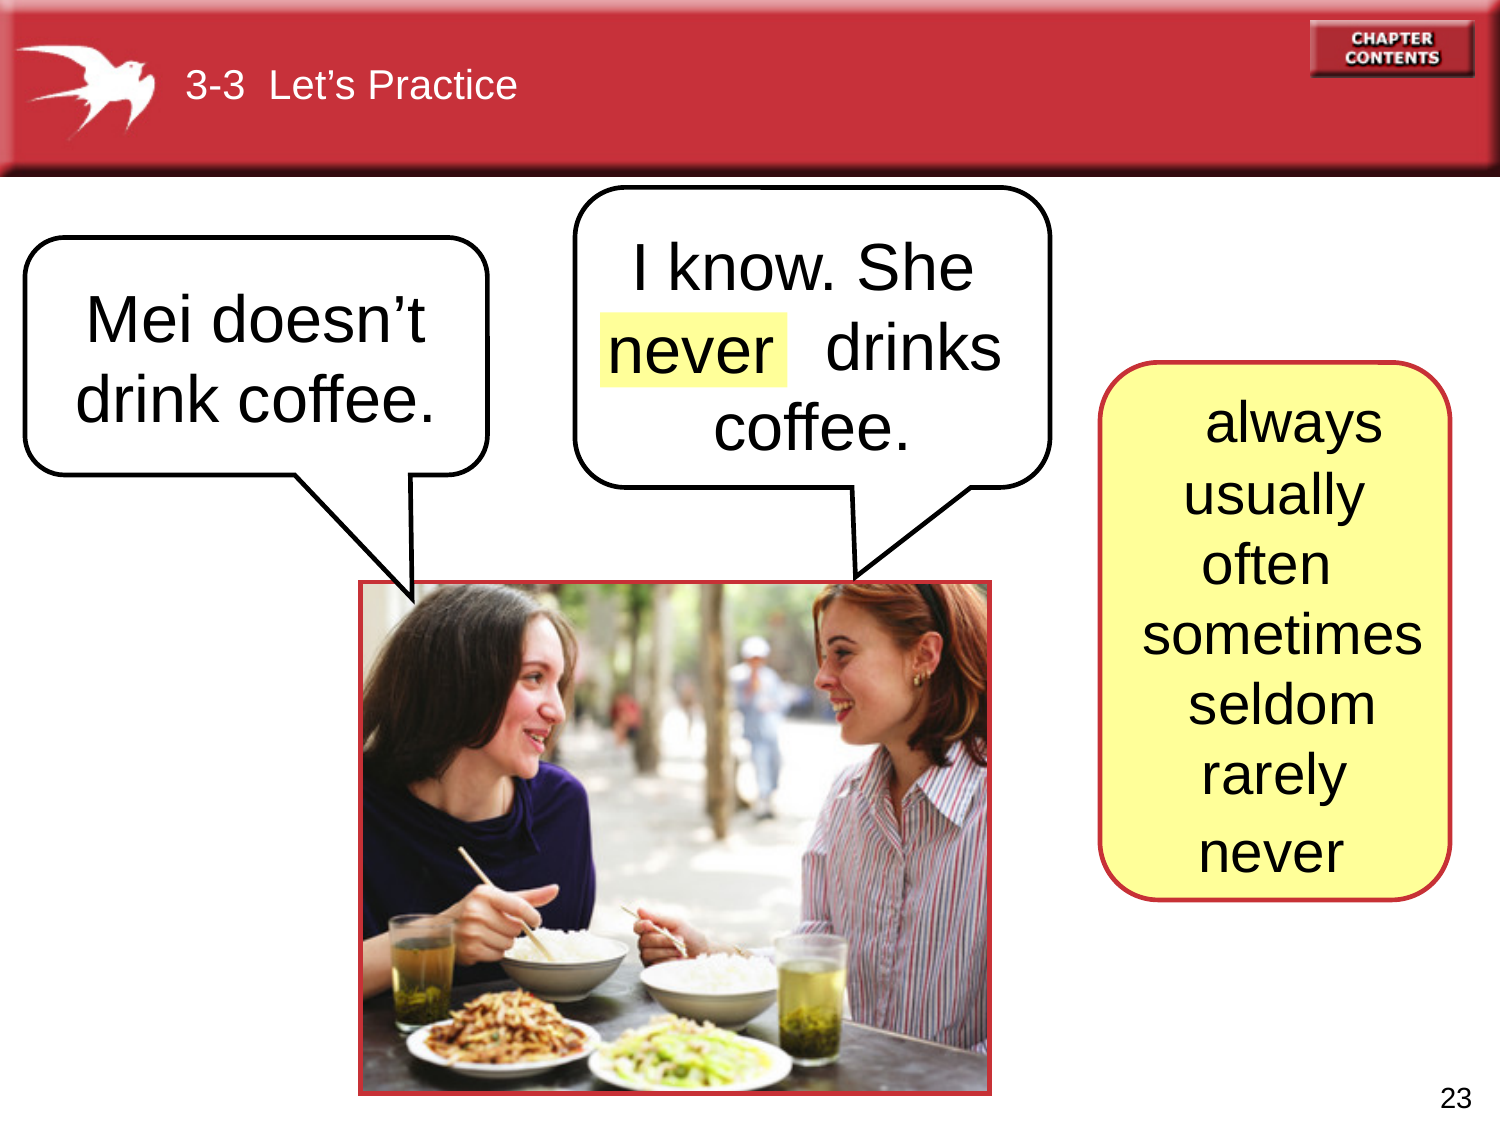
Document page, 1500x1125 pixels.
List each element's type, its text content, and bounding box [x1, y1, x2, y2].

text_box always usually often sometimes seldom rarely never [1099, 362, 1451, 900]
text_box I know. She drinks coffee. [574, 187, 1051, 577]
slide_number 23 [1137, 1071, 1488, 1125]
picture [362, 584, 988, 1092]
text_box never [592, 299, 790, 395]
text_box Mei doesn’t drink coffee. [24, 237, 488, 582]
picture [0, 0, 1500, 177]
text_box 3-3 Let’s Practice [170, 50, 1343, 115]
